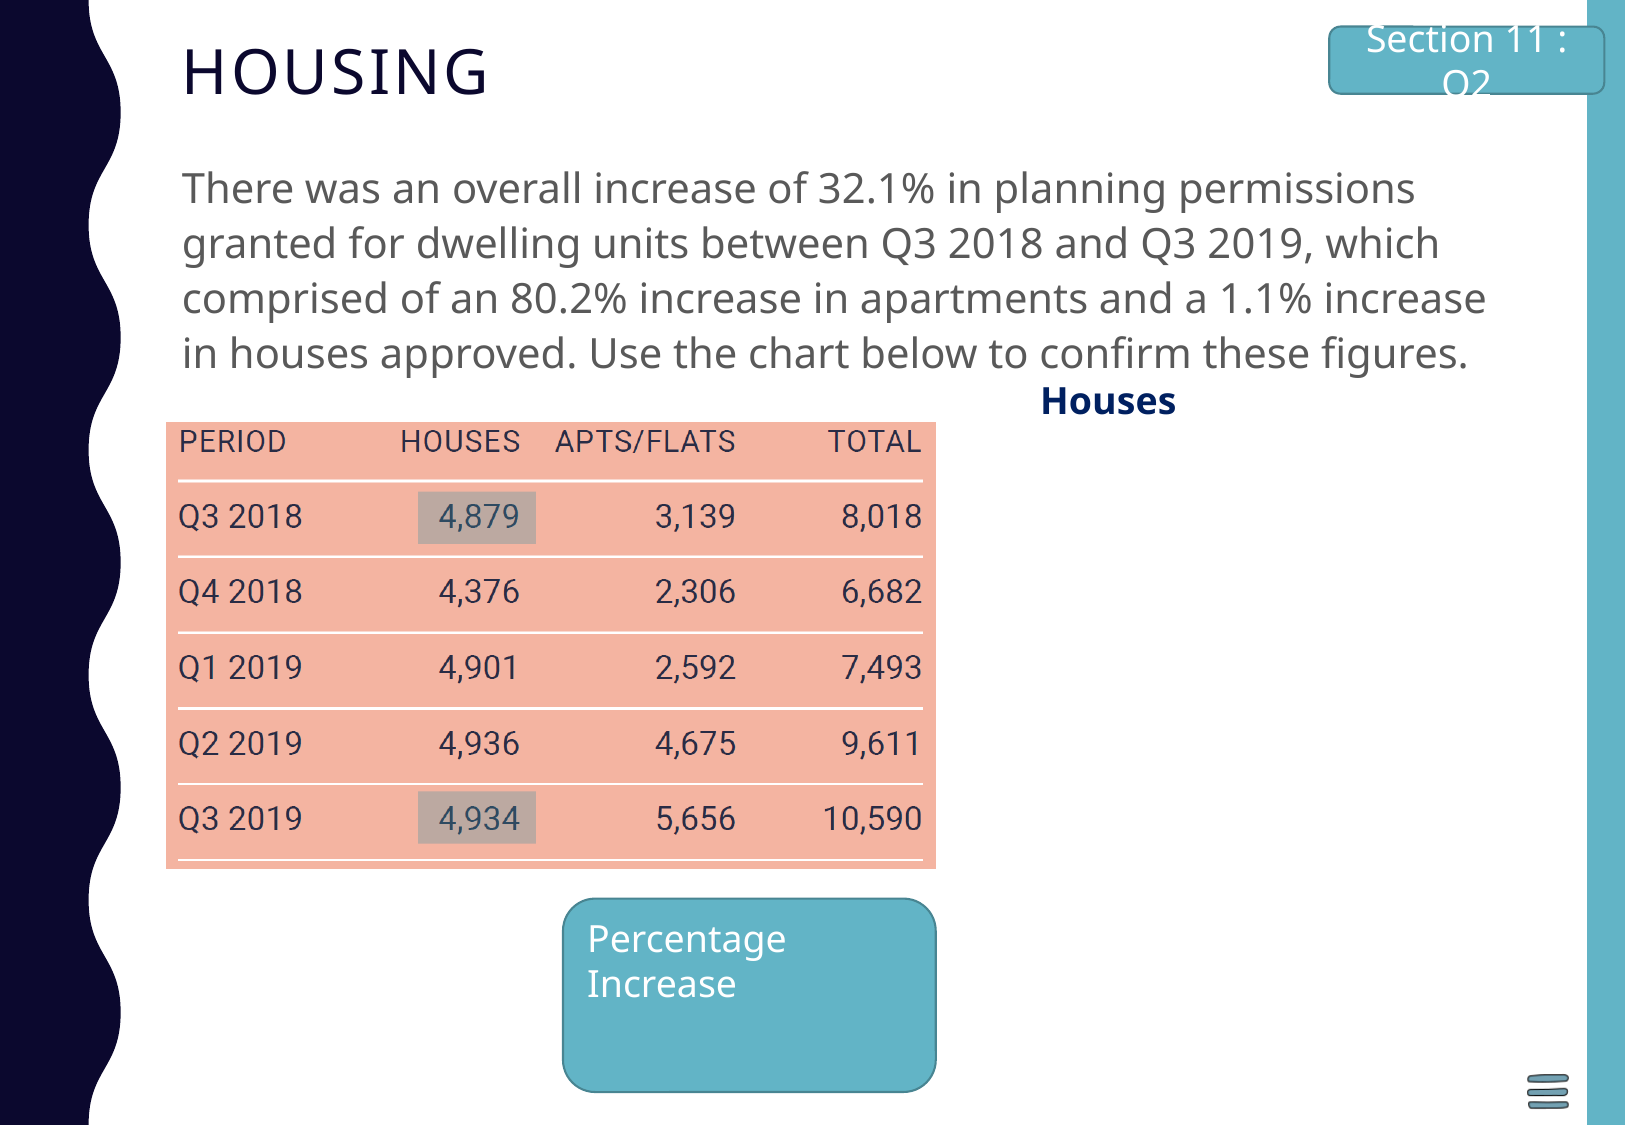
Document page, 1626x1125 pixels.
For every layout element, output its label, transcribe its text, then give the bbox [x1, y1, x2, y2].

text_box Houses [1040, 377, 1177, 423]
title Housing [166, 32, 1524, 112]
text_box Section 11 : Q2 [1328, 25, 1606, 95]
list There was an overall increase of 32.1% in planning permissions granted for dwelling units between Q3 2018 and Q3 2019, which comprised of an 80.2% increase in apartments and a 1.1% increase in houses approved. Use the chart below to confirm these figures. [166, 149, 1536, 1081]
picture [1523, 1067, 1573, 1117]
picture [166, 422, 936, 869]
